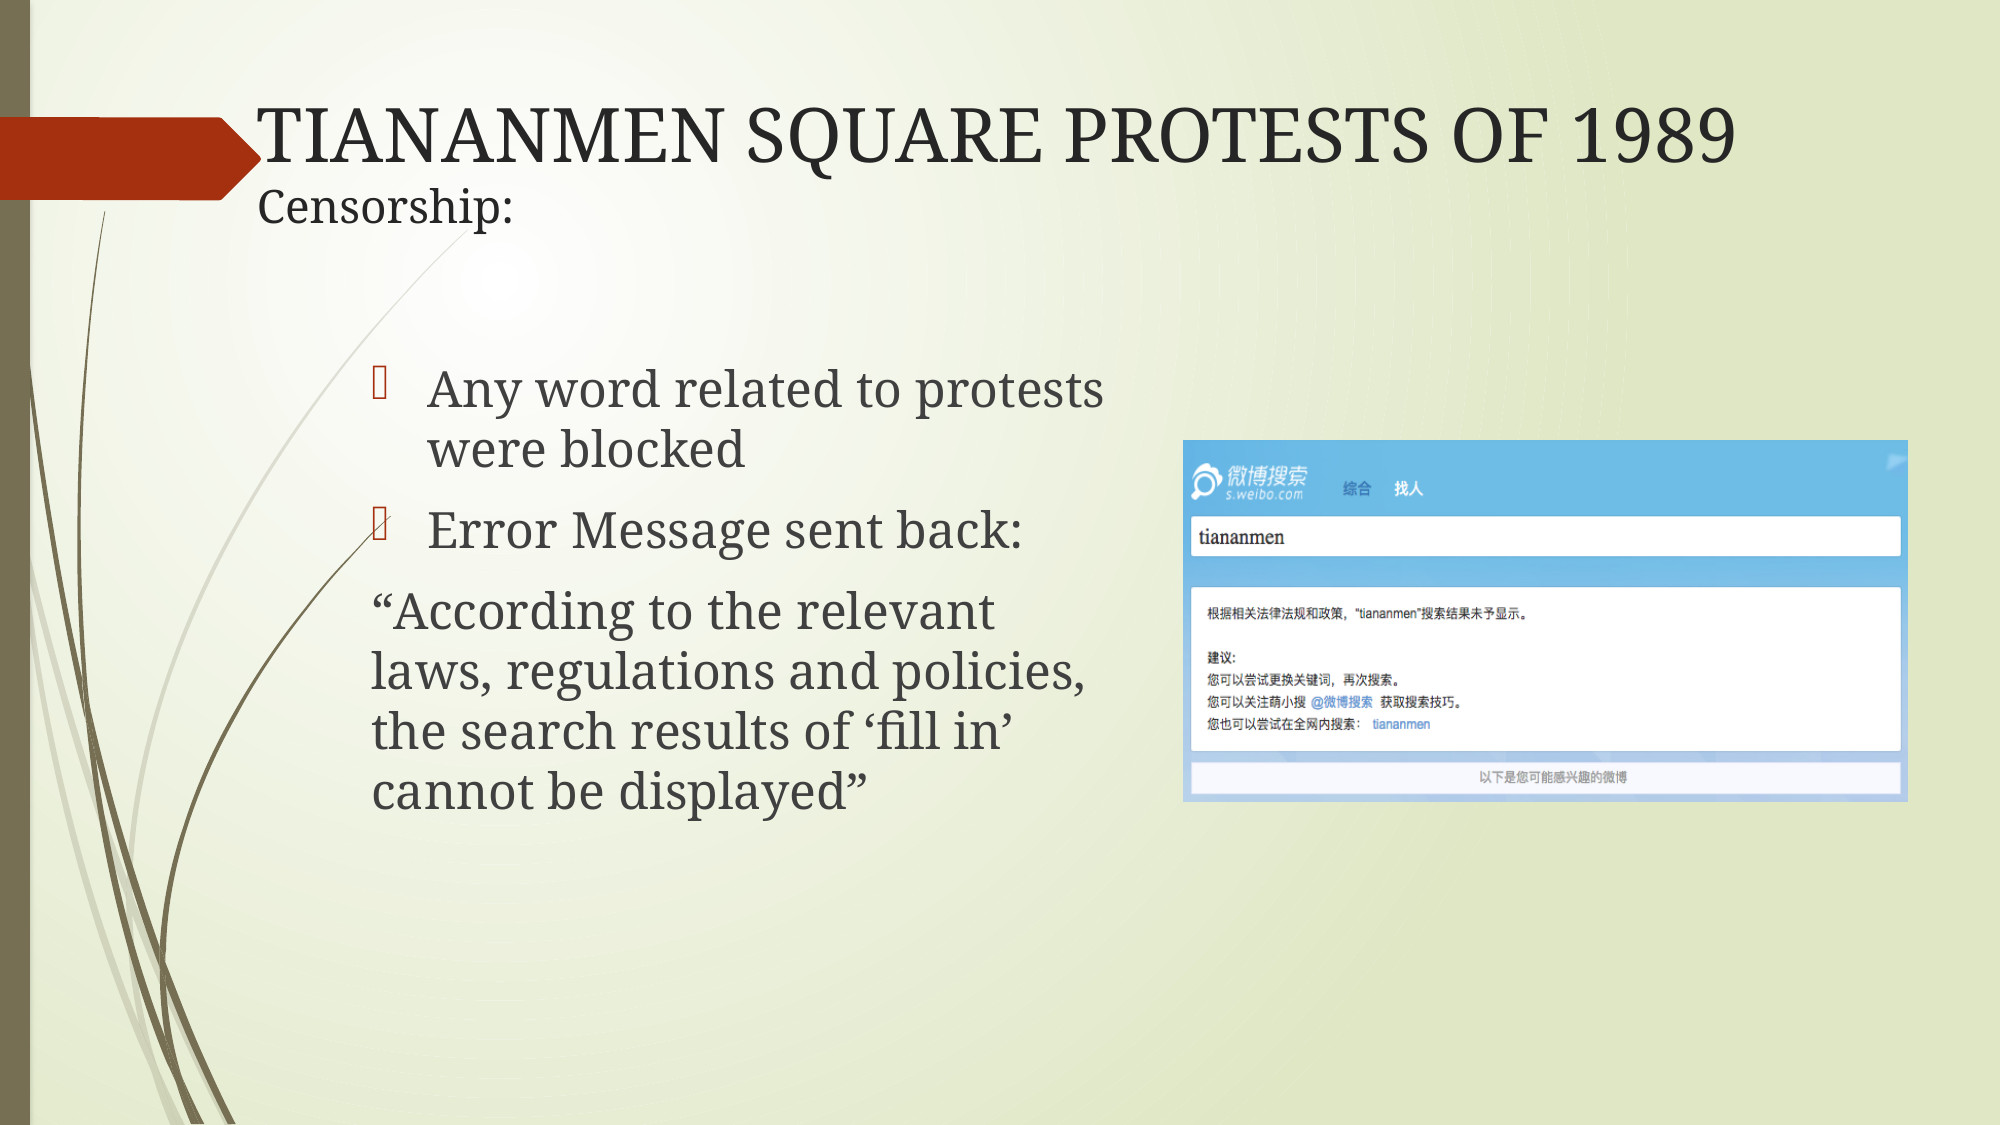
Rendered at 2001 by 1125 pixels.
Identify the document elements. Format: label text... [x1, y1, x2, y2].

title TIANANMEN SQUARE PROTESTS OF 1989 Censorship: [241, 79, 1951, 290]
list Any word related to protests were blocked Error Message sent back: “According to the relevant laws, regulations and policies, the search results of ‘fill in’ cannot be displayed” [356, 350, 1133, 970]
picture [1183, 440, 1908, 802]
